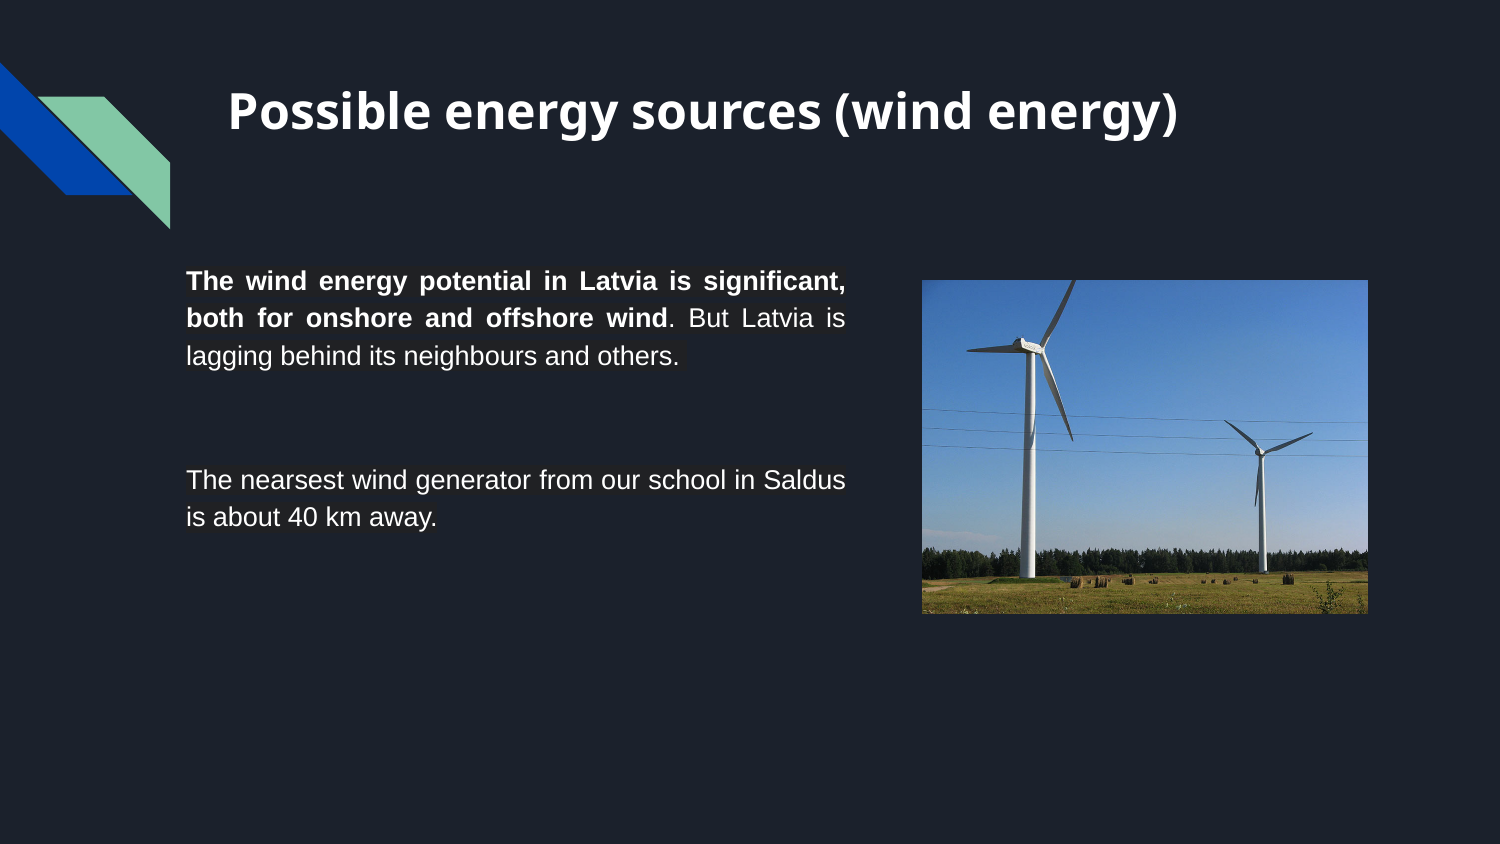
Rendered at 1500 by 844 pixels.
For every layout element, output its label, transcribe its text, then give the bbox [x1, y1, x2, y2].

title Possible energy sources (wind energy) [212, 64, 1368, 215]
picture [922, 280, 1368, 615]
list The wind energy potential in Latvia is significant, both for onshore and offshore wind. But Latvia is lagging behind its neighbours and others. The nearsest wind generator from our school in Saldus is about 40 km away. [171, 243, 861, 722]
